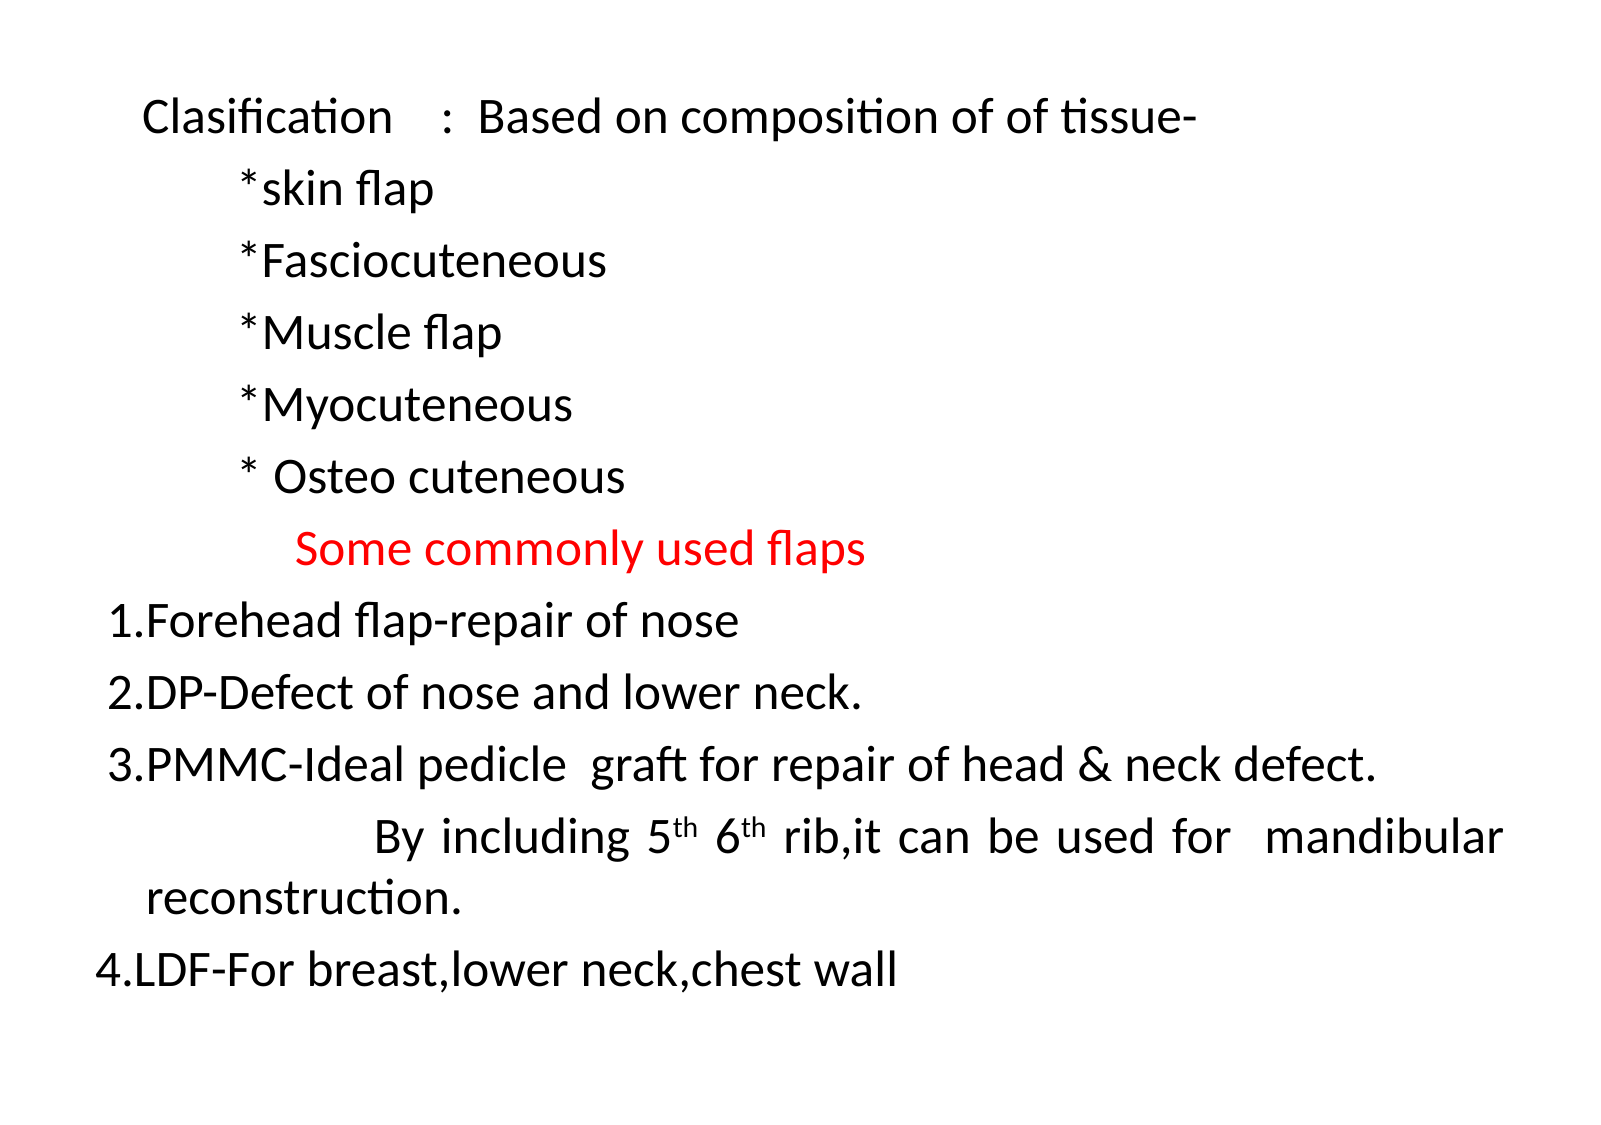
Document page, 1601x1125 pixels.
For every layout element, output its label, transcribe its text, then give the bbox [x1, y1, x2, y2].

list Clasification : Based on composition of of tissue- *skin flap *Fasciocuteneous *Muscle flap *Myocuteneous * Osteo cuteneous Some commonly used flaps 1.Forehead flap-repair of nose 2.DP-Defect of nose and lower neck. 3.PMMC-Ideal pedicle graft for repair of head & neck defect. By including 5th 6th rib,it can be used for mandibular reconstruction. 4.LDF-For breast,lower neck,chest wall [80, 75, 1521, 1005]
